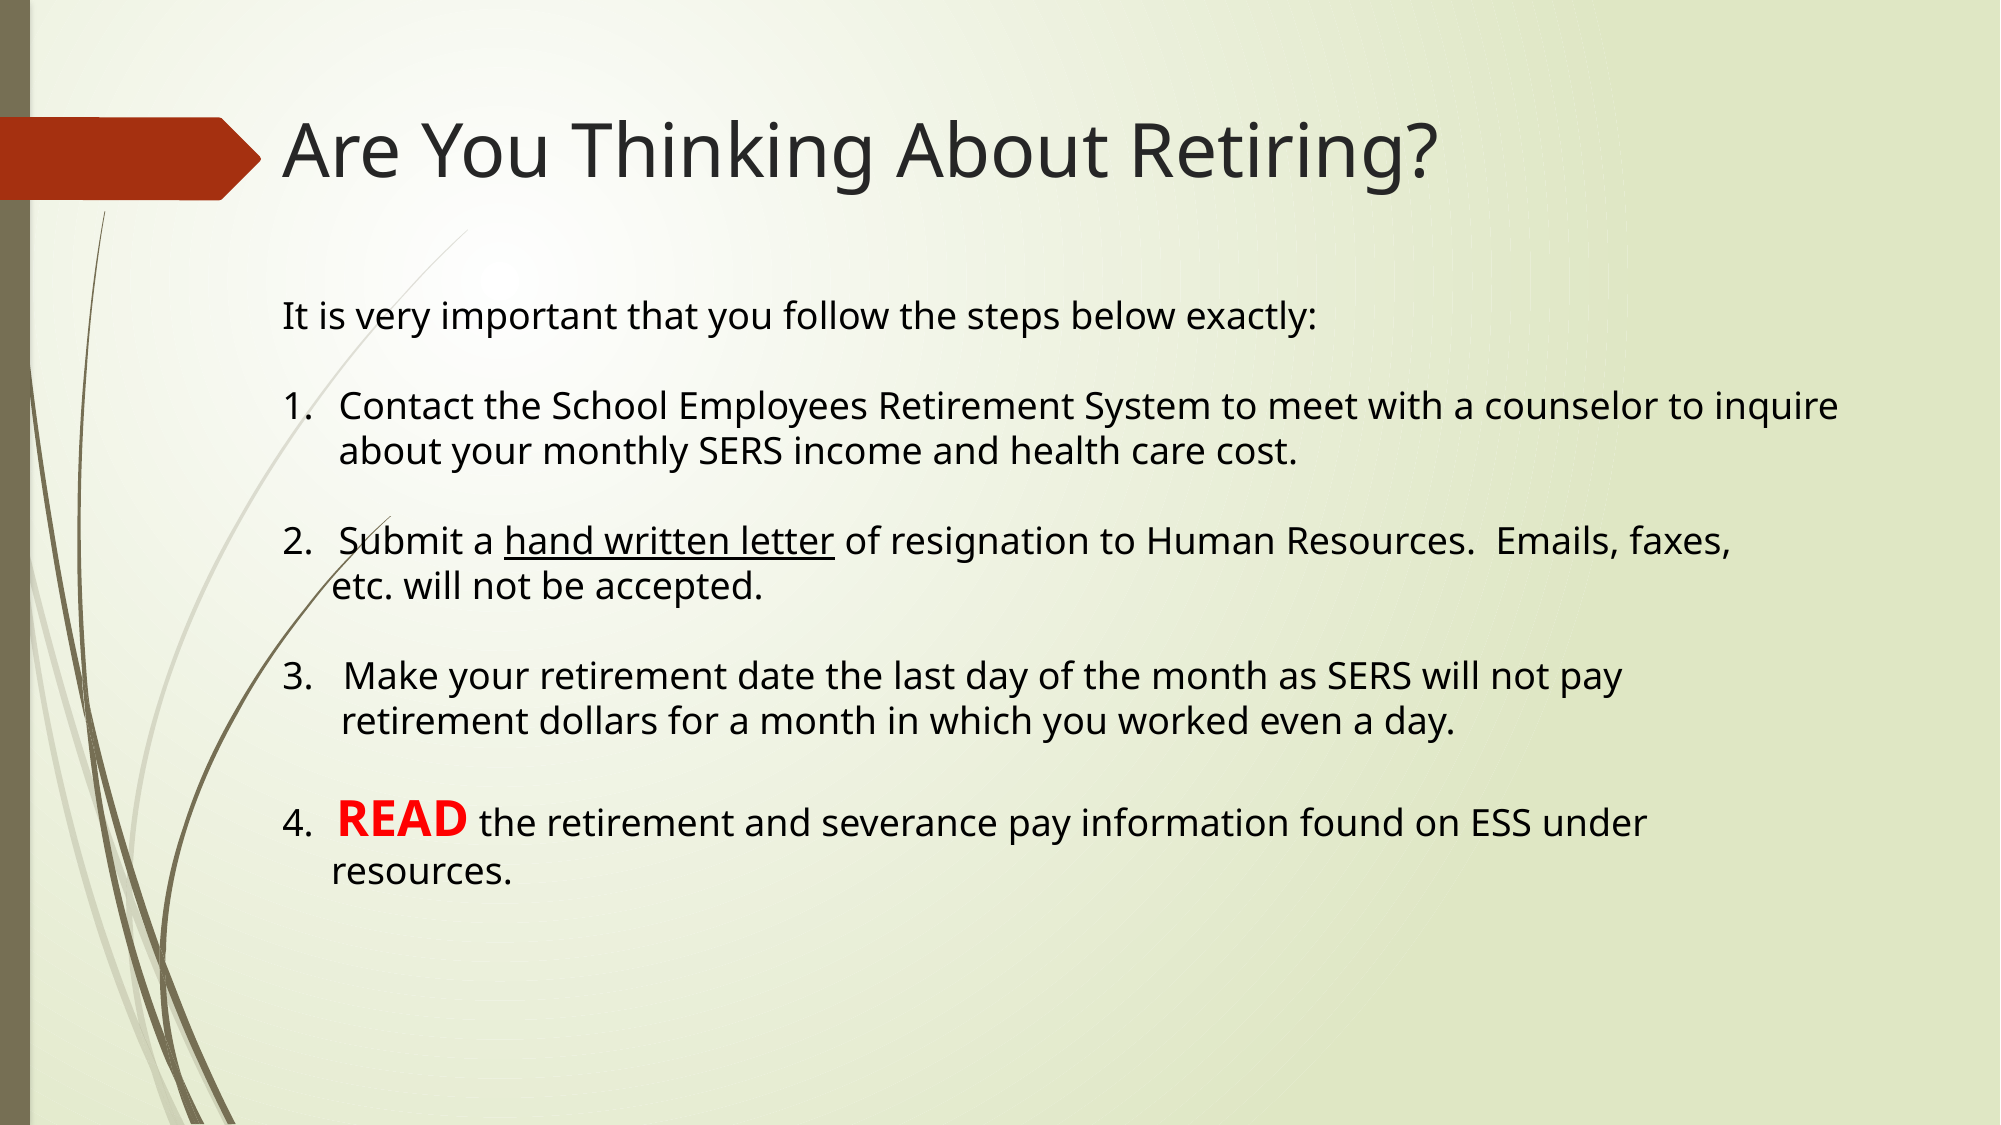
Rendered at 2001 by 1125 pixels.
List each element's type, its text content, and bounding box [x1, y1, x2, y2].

text_box It is very important that you follow the steps below exactly: Contact the School Employees Retirement System to meet with a counselor to inquire about your monthly SERS income and health care cost. Submit a hand written letter of resignation to Human Resources. Emails, faxes, etc. will not be accepted. 3. Make your retirement date the last day of the month as SERS will not pay retirement dollars for a month in which you worked even a day. 4. READ the retirement and severance pay information found on ESS under resources. [267, 284, 1867, 1125]
title Are You Thinking About Retiring? [267, 94, 1730, 284]
